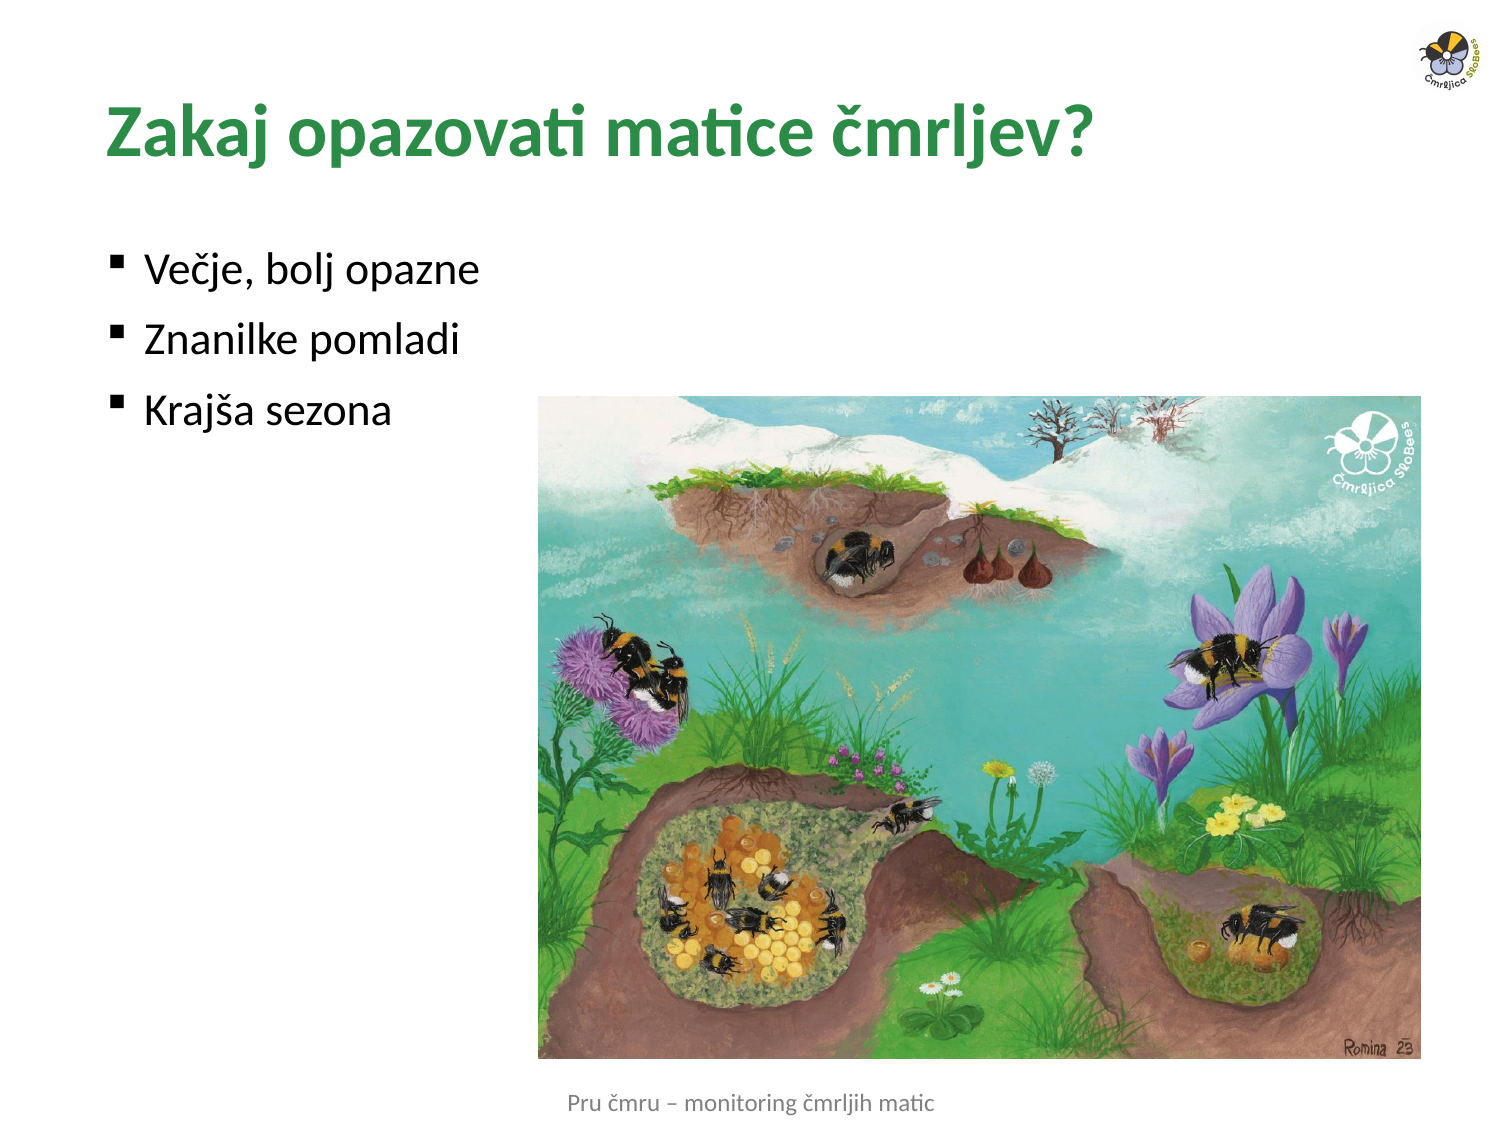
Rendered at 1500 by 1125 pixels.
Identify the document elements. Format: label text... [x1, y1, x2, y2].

text_box Pru čmru – monitoring čmrljih matic [1, 1079, 1500, 1125]
picture [1410, 19, 1483, 92]
list Večje, bolj opazne Znanilke pomladi Krajša sezona [106, 245, 750, 454]
title Zakaj opazovati matice čmrljev? [106, 91, 1463, 176]
picture [538, 396, 1422, 1059]
